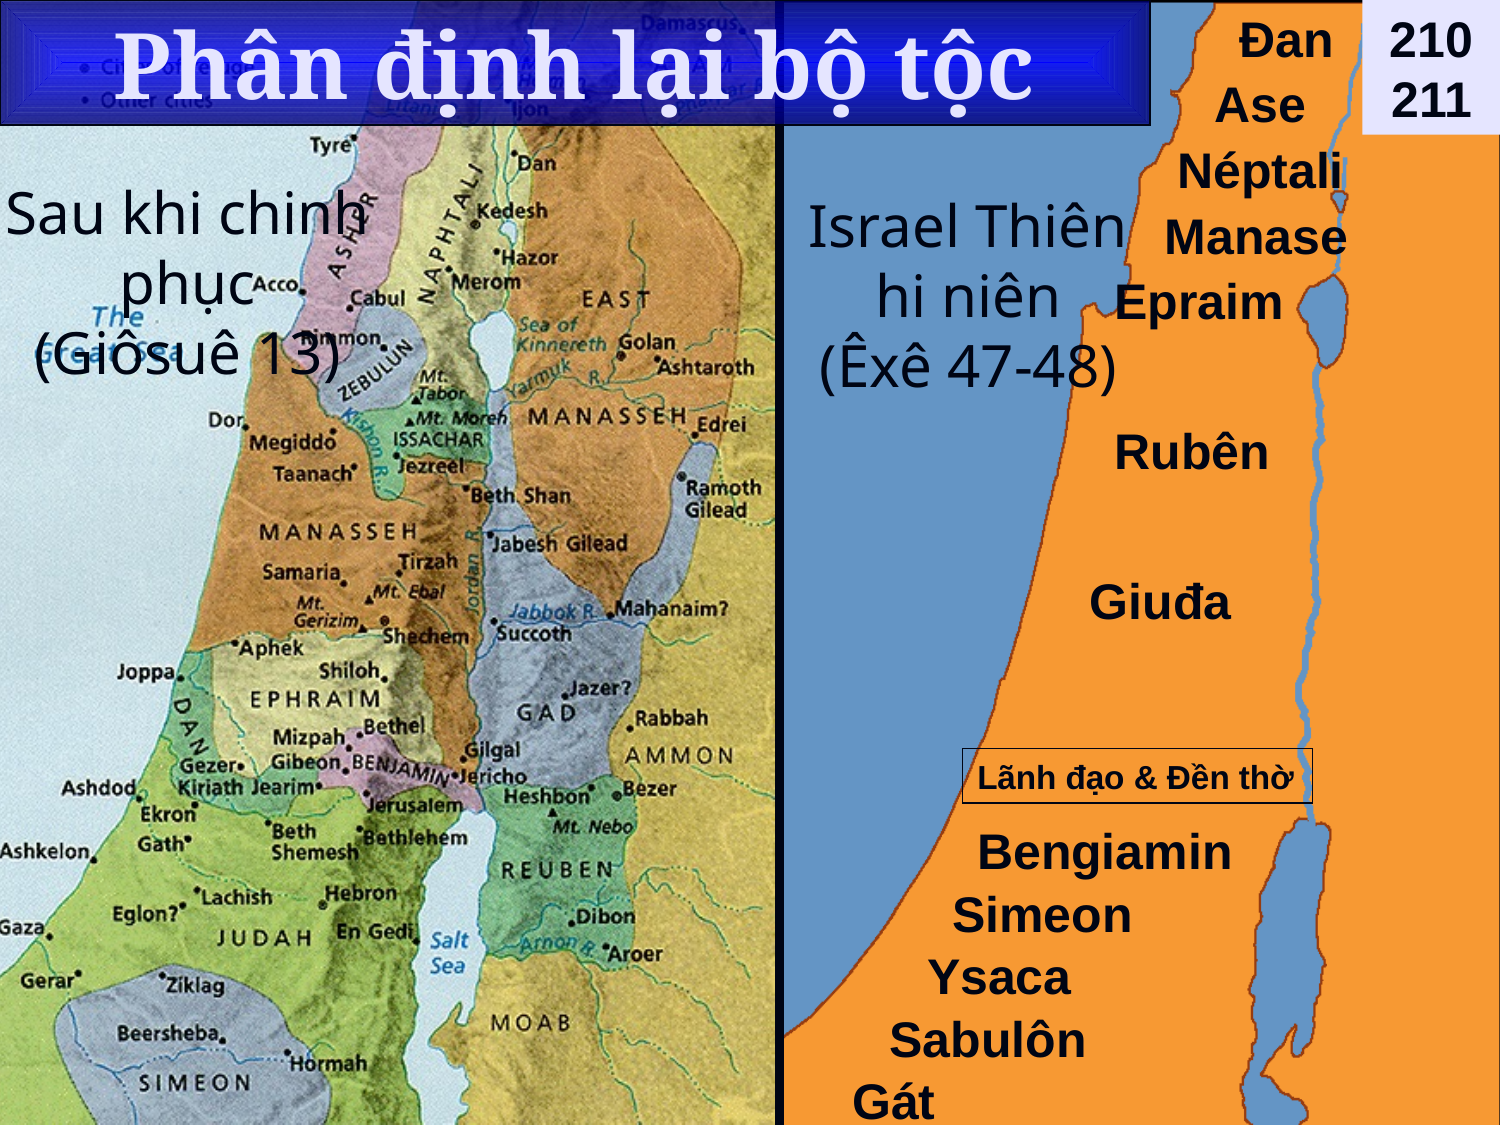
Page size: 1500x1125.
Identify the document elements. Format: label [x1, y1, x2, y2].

list [0, 0, 776, 1125]
text_box [776, 0, 1500, 1125]
